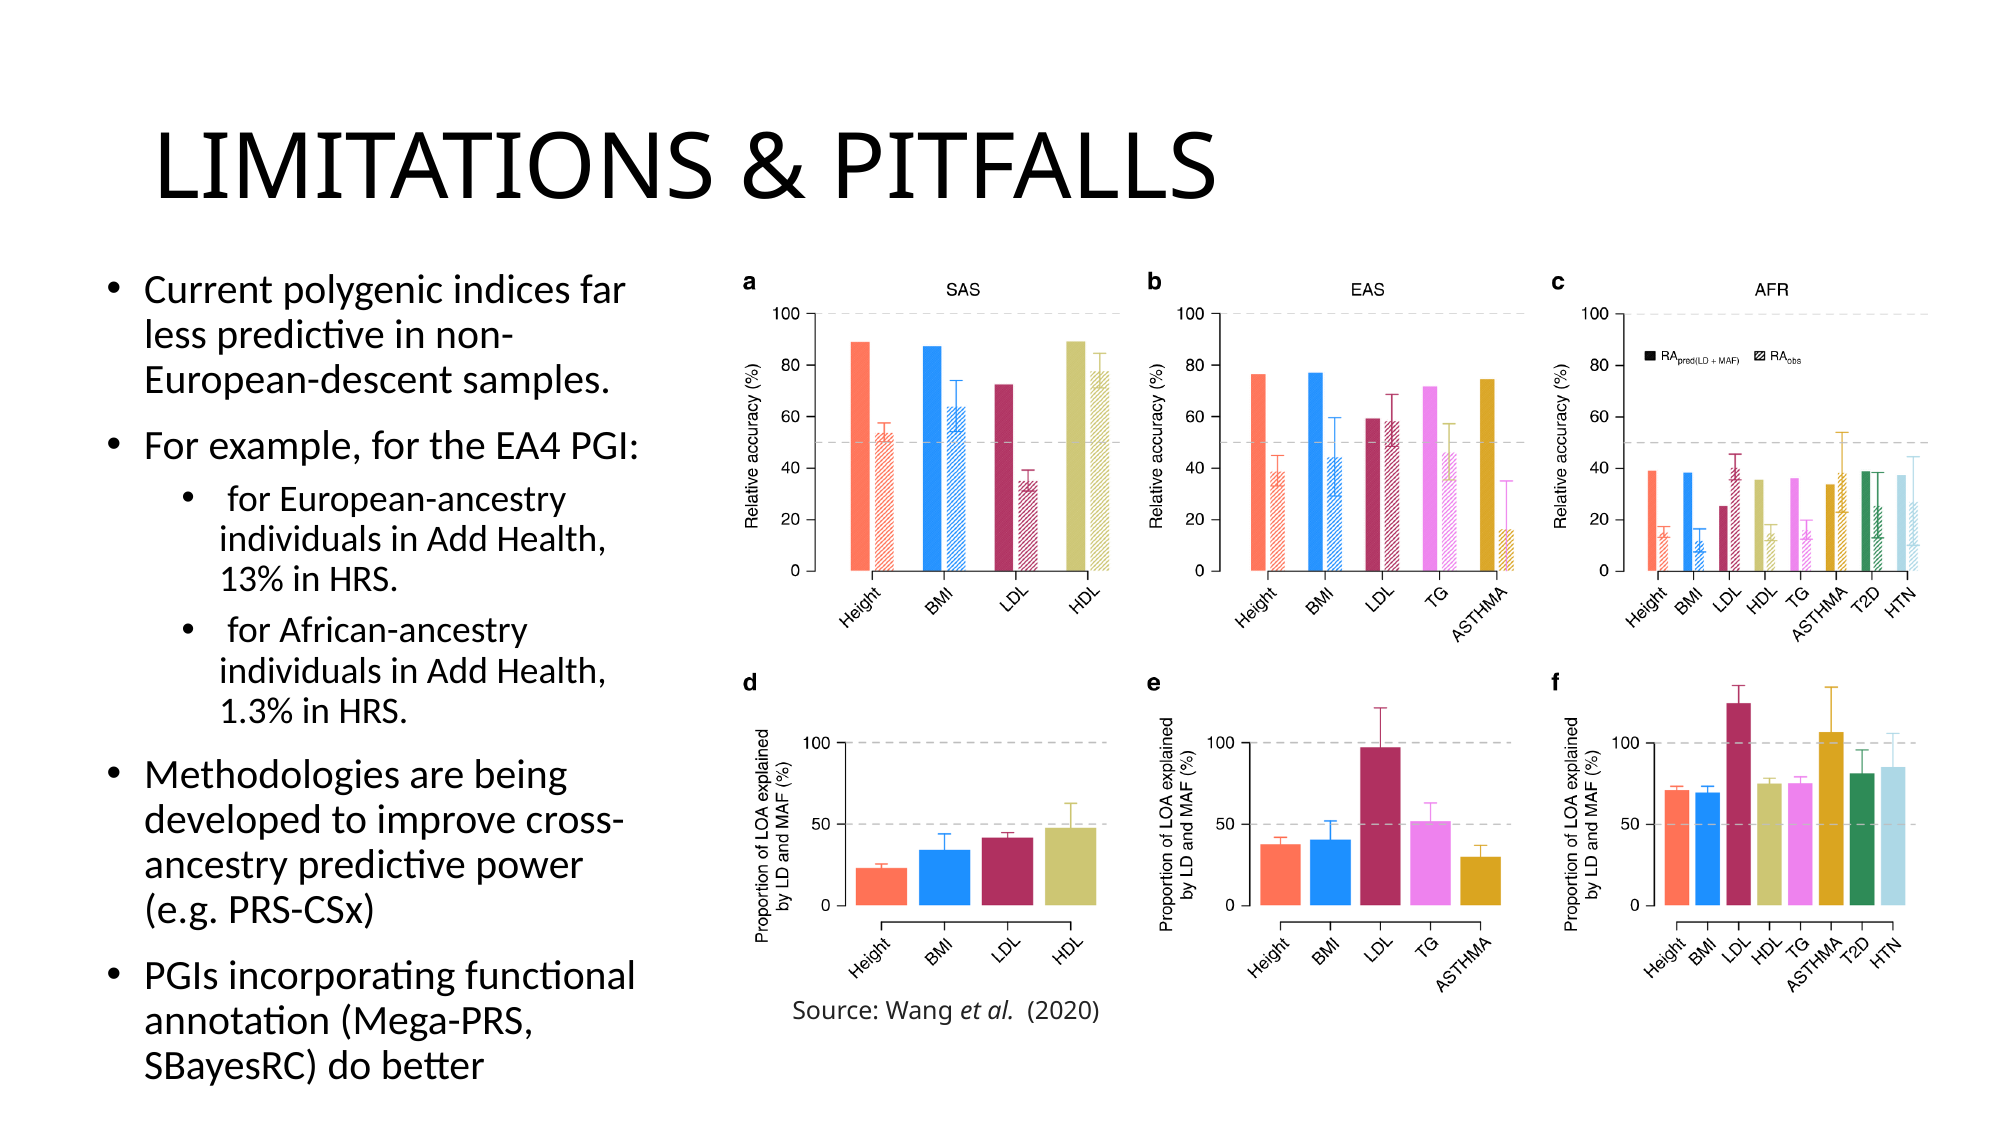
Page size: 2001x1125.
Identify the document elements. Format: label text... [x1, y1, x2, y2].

text_box Source: Wang et al. (2020) [777, 993, 1920, 1032]
picture [743, 271, 1928, 993]
title LIMITATIONS & PITFALLS [137, 59, 1863, 278]
